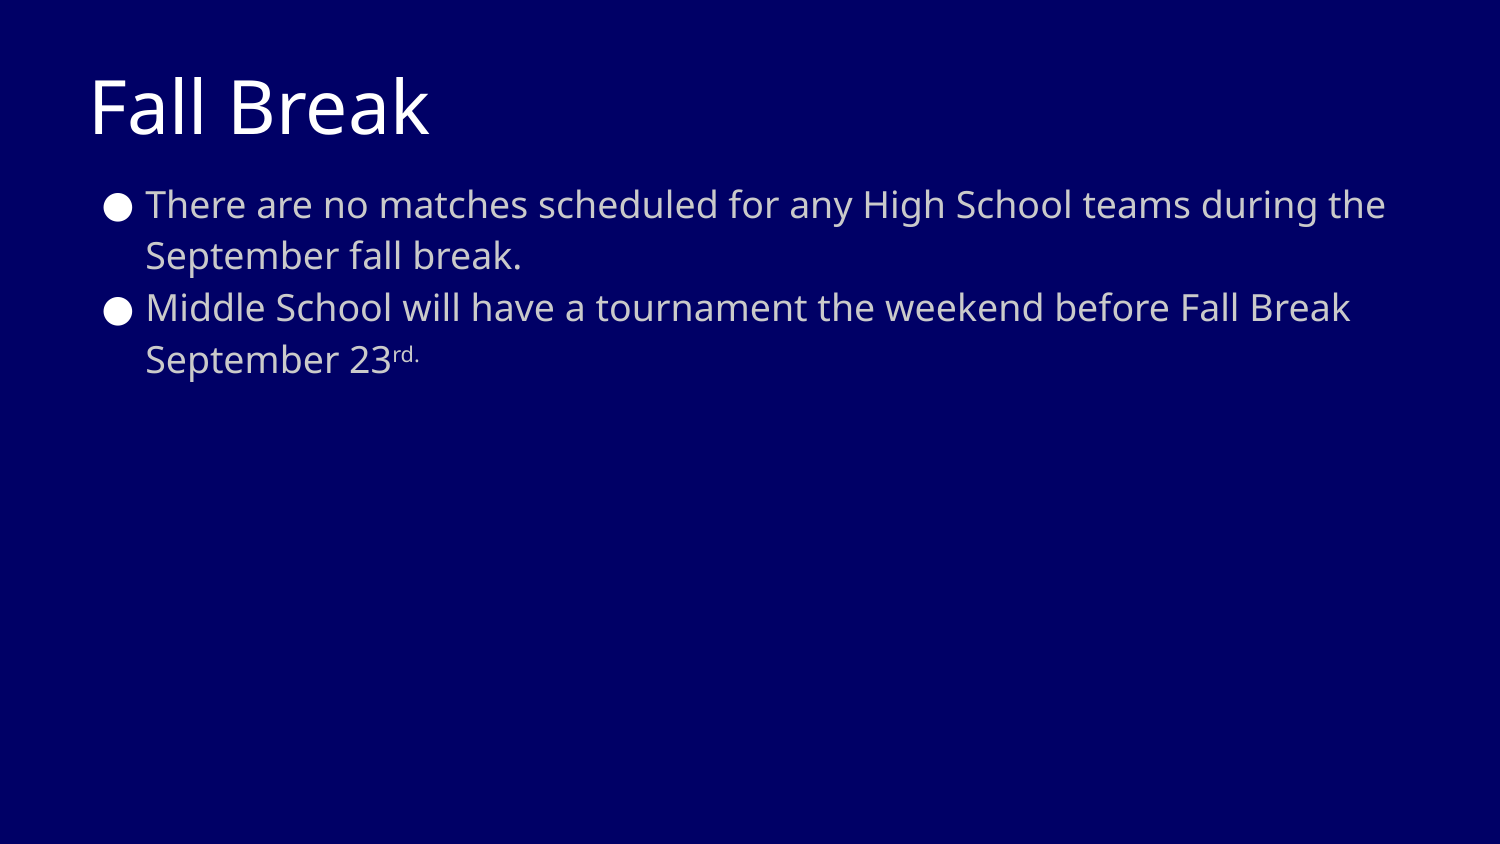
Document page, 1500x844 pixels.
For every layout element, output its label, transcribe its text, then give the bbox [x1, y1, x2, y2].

title Fall Break [75, 33, 1425, 175]
list There are no matches scheduled for any High School teams during the September fall break. Middle School will have a tournament the weekend before Fall Break September 23rd. [79, 167, 1430, 724]
